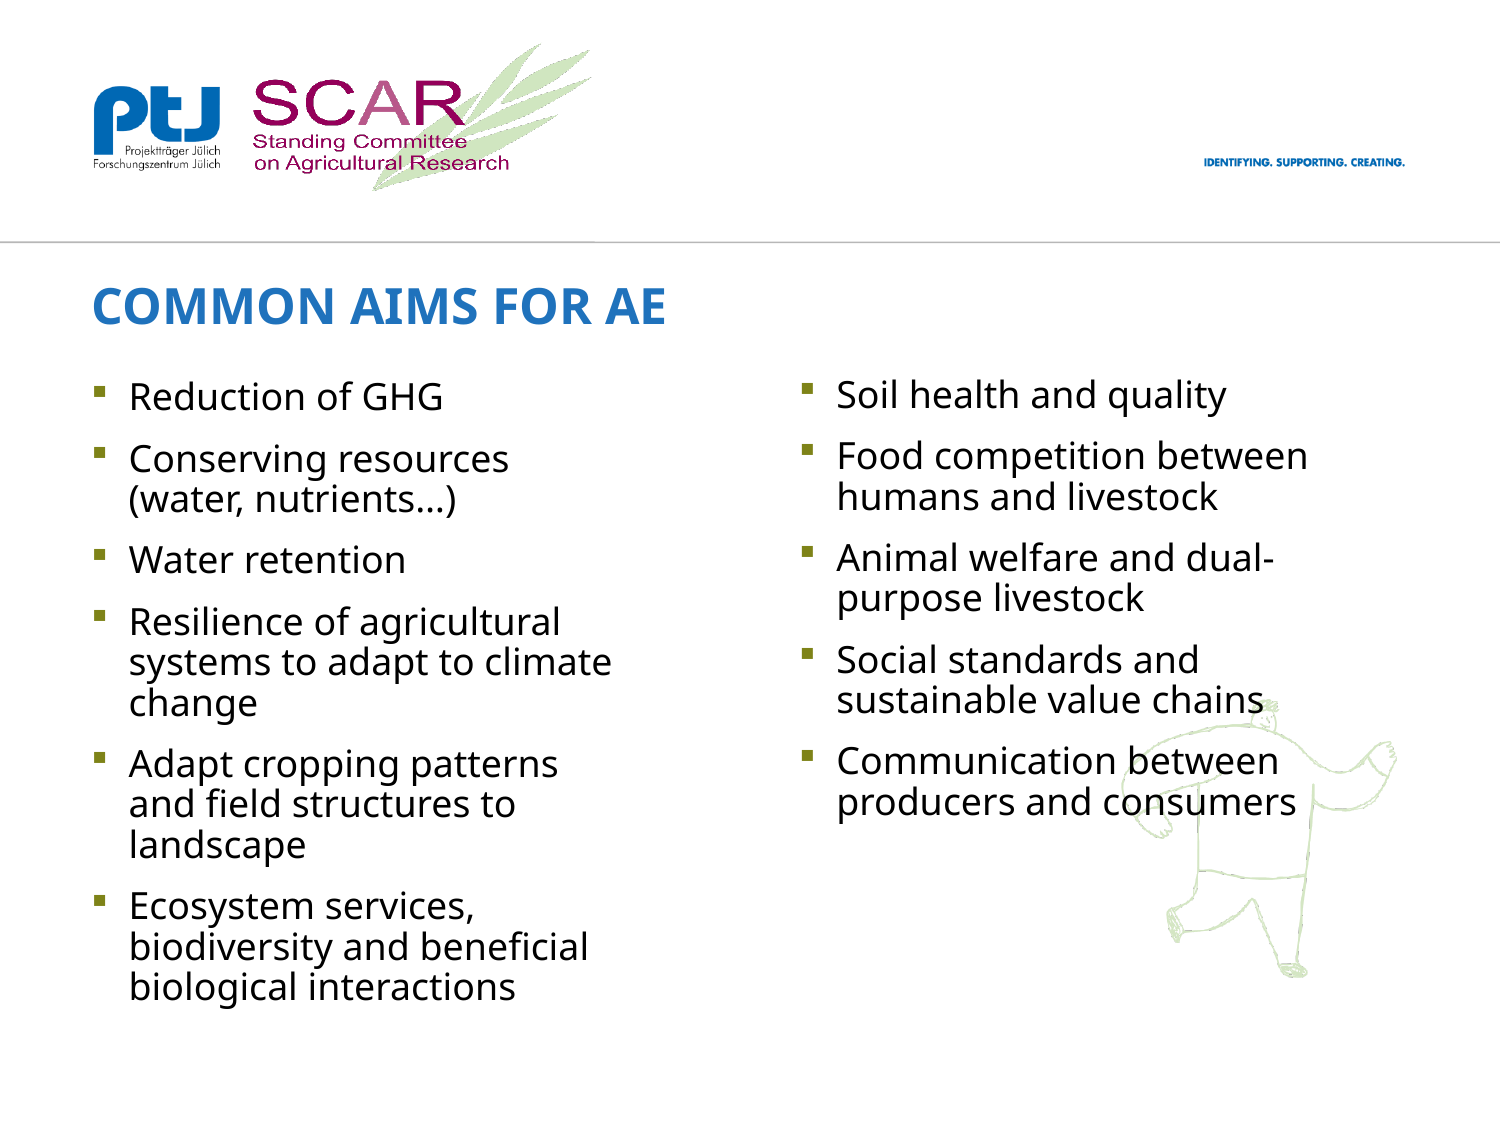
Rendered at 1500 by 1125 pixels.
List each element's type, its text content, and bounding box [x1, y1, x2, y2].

text_box Soil health and quality Food competition between humans and livestock Animal welfare and dual-purpose livestock Social standards and sustainable value chains Communication between producers and consumers [787, 370, 1348, 781]
picture [86, 76, 231, 180]
picture [1202, 153, 1406, 171]
text_box Reduction of GHG Conserving resources (water, nutrients…) Water retention Resilience of agricultural systems to adapt to climate change Adapt cropping patterns and field structures to landscape Ecosystem services, biodiversity and beneficial biological interactions [79, 372, 640, 783]
title Common aims for AE [76, 267, 1428, 398]
picture [1120, 698, 1398, 978]
picture [253, 42, 592, 191]
